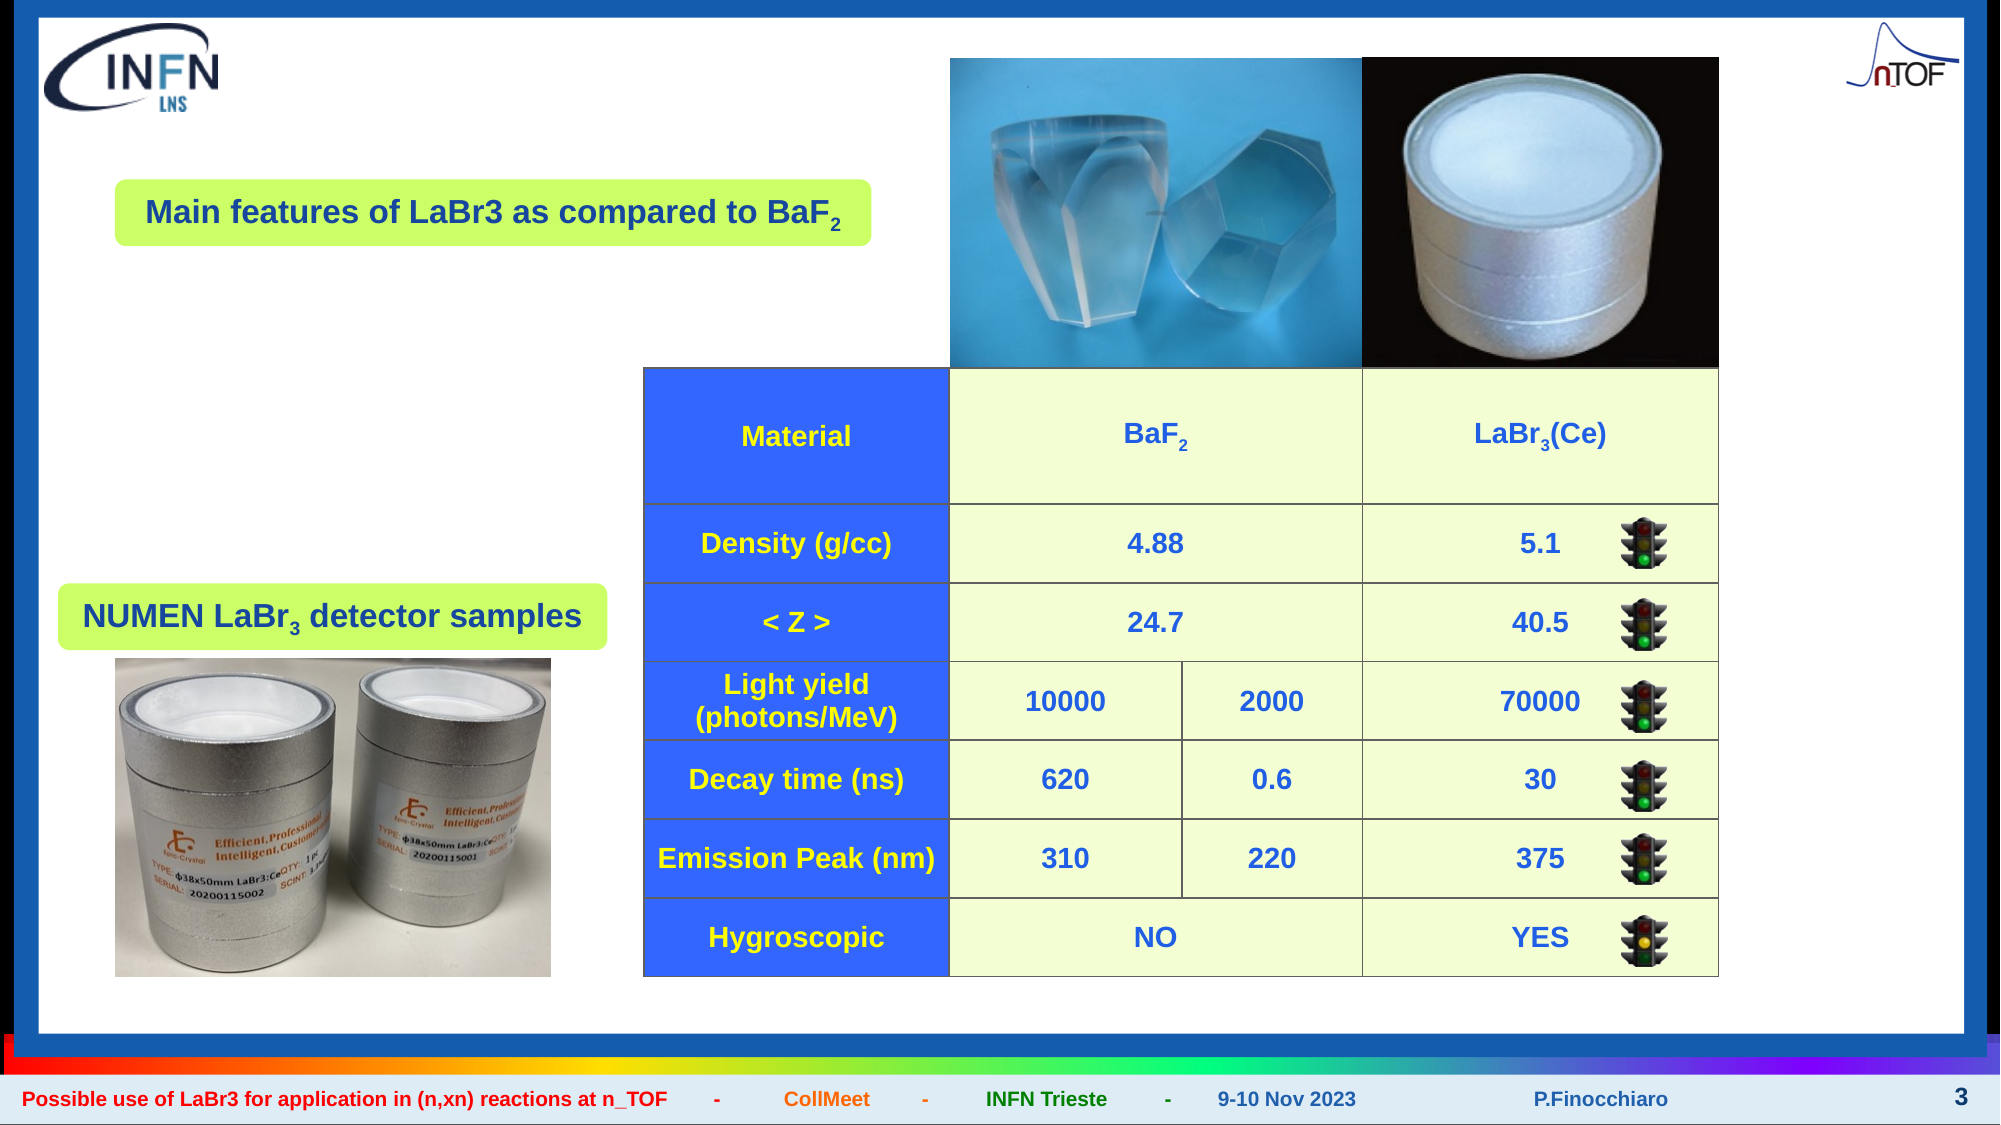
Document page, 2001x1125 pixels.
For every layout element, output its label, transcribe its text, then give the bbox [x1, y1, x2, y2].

text_box Main features of LaBr3 as compared to BaF2 [114, 178, 873, 247]
table_cell NO [950, 899, 1362, 976]
table_header BaF2 [950, 369, 1362, 503]
table_cell Density (g/cc) [645, 505, 948, 582]
table_cell 4.88 [950, 505, 1362, 582]
table_cell Emission Peak (nm) [645, 820, 948, 897]
table_cell 40.5 [1363, 584, 1718, 661]
table_cell 2000 [1183, 662, 1362, 739]
table_cell 24.7 [950, 584, 1362, 661]
picture [44, 23, 218, 112]
picture [1621, 680, 1667, 733]
table_cell 220 [1183, 820, 1362, 897]
text_box NUMEN LaBr3 detector samples [57, 582, 608, 651]
table_cell 10000 [950, 662, 1181, 739]
table_cell 0.6 [1183, 741, 1362, 818]
table_cell 620 [950, 741, 1181, 818]
picture [1621, 598, 1667, 651]
table_cell 30 [1363, 741, 1718, 818]
table_cell 5.1 [1363, 505, 1718, 582]
table_cell < Z > [645, 584, 948, 661]
table_header Material [645, 369, 948, 503]
picture [950, 57, 1719, 368]
table_cell 70000 [1363, 662, 1718, 739]
table_cell Light yield (photons/MeV) [645, 662, 948, 739]
picture [1621, 833, 1667, 885]
table_cell Decay time (ns) [645, 741, 948, 818]
picture [1621, 760, 1667, 812]
picture [1839, 16, 1965, 97]
table_cell YES [1363, 899, 1718, 976]
table_cell Hygroscopic [645, 899, 948, 976]
table_cell 310 [950, 820, 1181, 897]
picture [1621, 915, 1668, 967]
table_header LaBr3(Ce) [1363, 369, 1718, 503]
table_cell 375 [1363, 820, 1718, 897]
picture [1621, 517, 1667, 569]
picture [114, 658, 551, 977]
